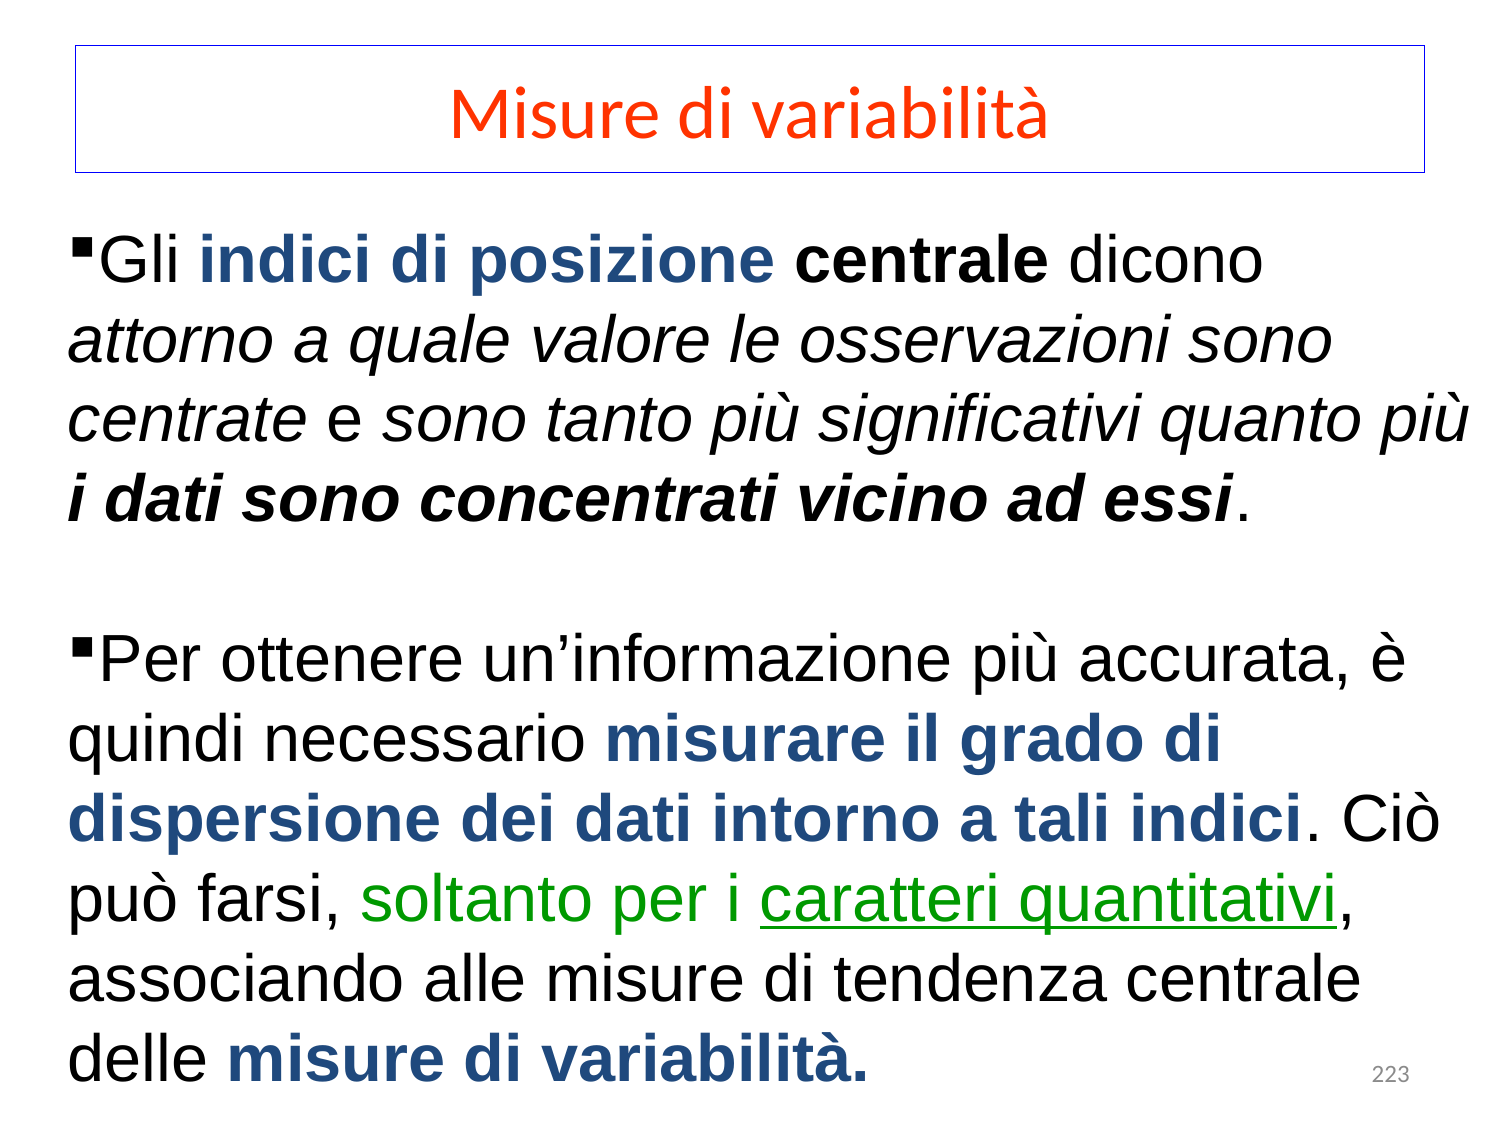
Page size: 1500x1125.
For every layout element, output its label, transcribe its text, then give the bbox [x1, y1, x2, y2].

title Misure di variabilità [75, 45, 1425, 173]
text_box Gli indici di posizione centrale dicono attorno a quale valore le osservazioni sono centrate e sono tanto più significativi quanto più i dati sono concentrati vicino ad essi. Per ottenere un’informazione più accurata, è quindi necessario misurare il grado di dispersione dei dati intorno a tali indici. Ciò può farsi, soltanto per i caratteri quantitativi, associando alle misure di tendenza centrale delle misure di variabilità. [53, 207, 1500, 1103]
